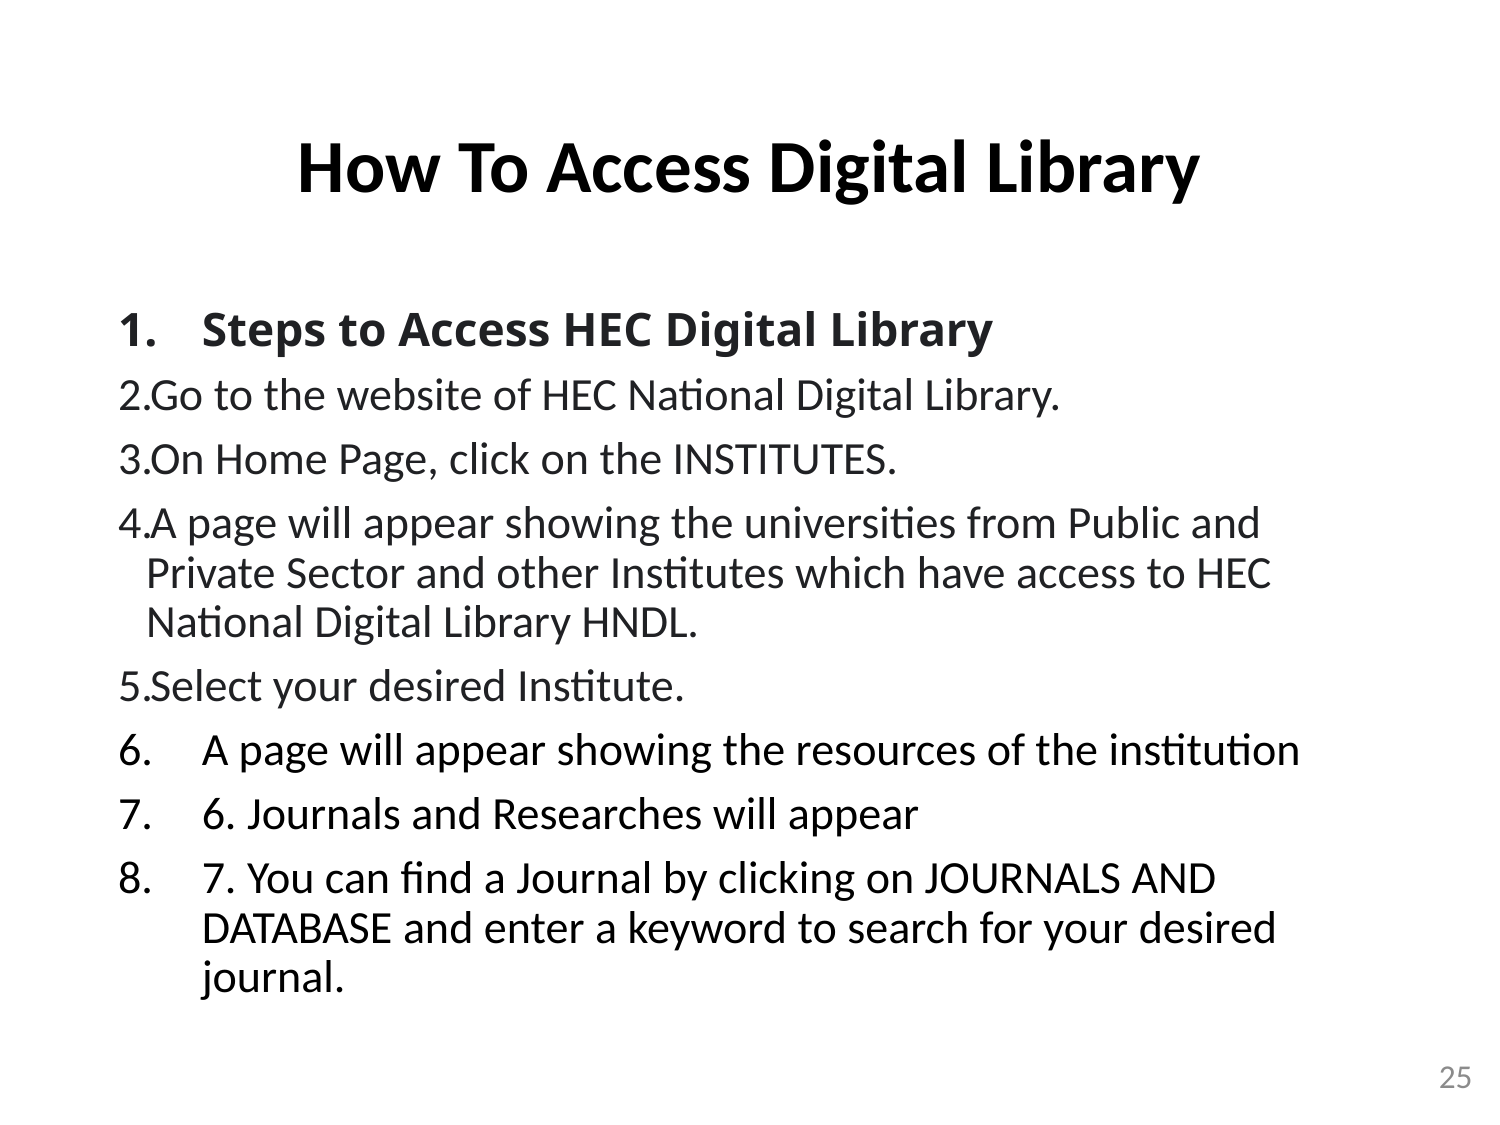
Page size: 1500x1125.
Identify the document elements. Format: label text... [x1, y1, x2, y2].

title How To Access Digital Library [103, 59, 1397, 278]
slide_number 25 [1396, 1025, 1488, 1125]
list Steps to Access HEC Digital Library Go to the website of HEC National Digital Library. On Home Page, click on the INSTITUTES. A page will appear showing the universities from Public and Private Sector and other Institutes which have access to HEC National Digital Library HNDL. Select your desired Institute. A page will appear showing the resources of the institution 6. Journals and Researches will appear 7. You can find a Journal by clicking on JOURNALS AND DATABASE and enter a keyword to search for your desired journal. [103, 299, 1397, 1014]
